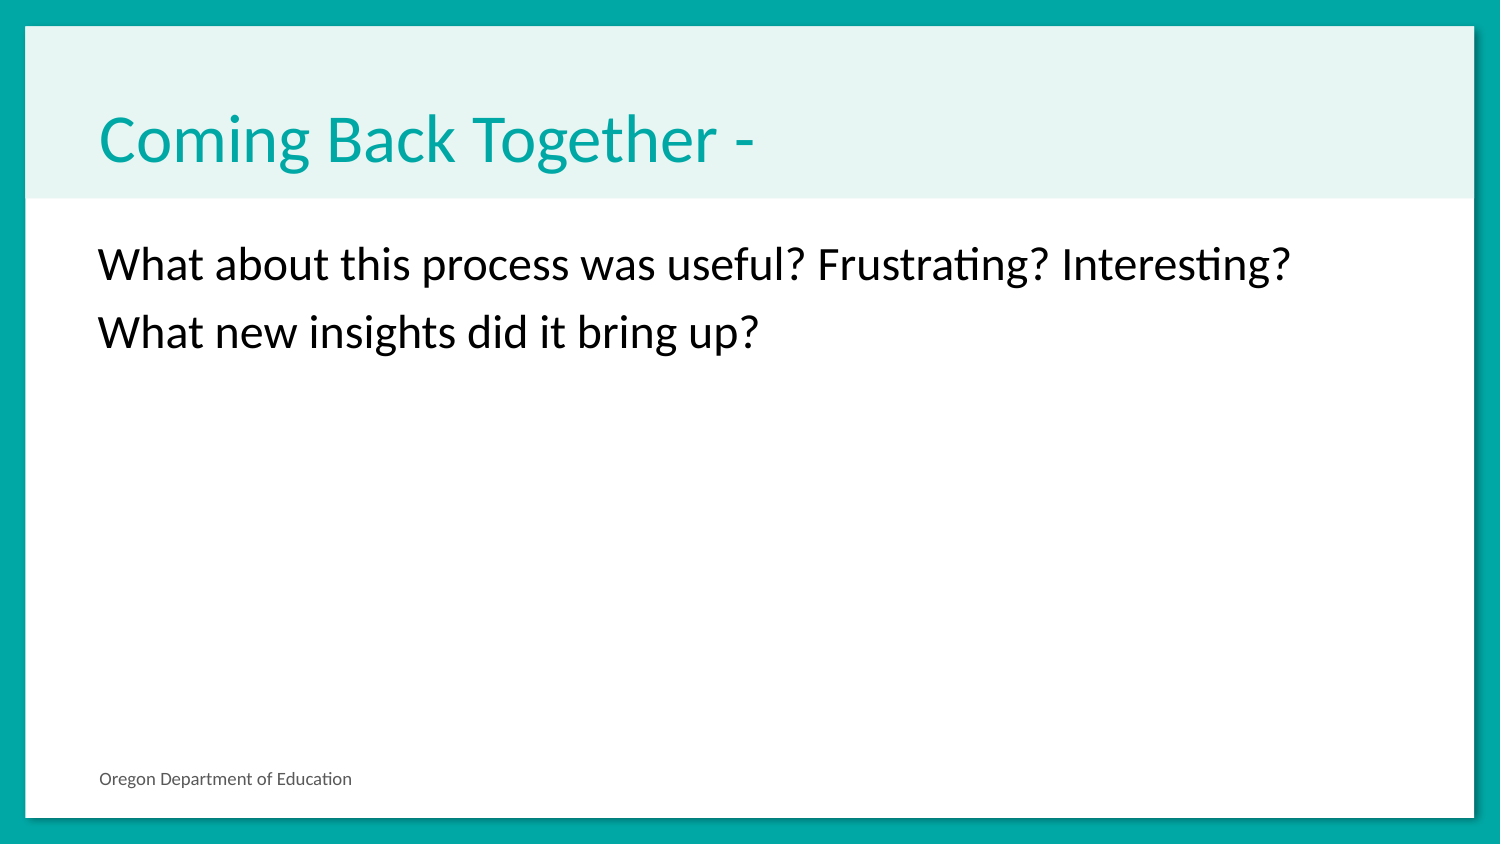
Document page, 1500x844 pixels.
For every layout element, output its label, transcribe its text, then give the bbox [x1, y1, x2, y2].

title Coming Back Together - [88, 56, 1416, 183]
list What about this process was useful? Frustrating? Interesting? What new insights did it bring up? [86, 233, 1414, 376]
